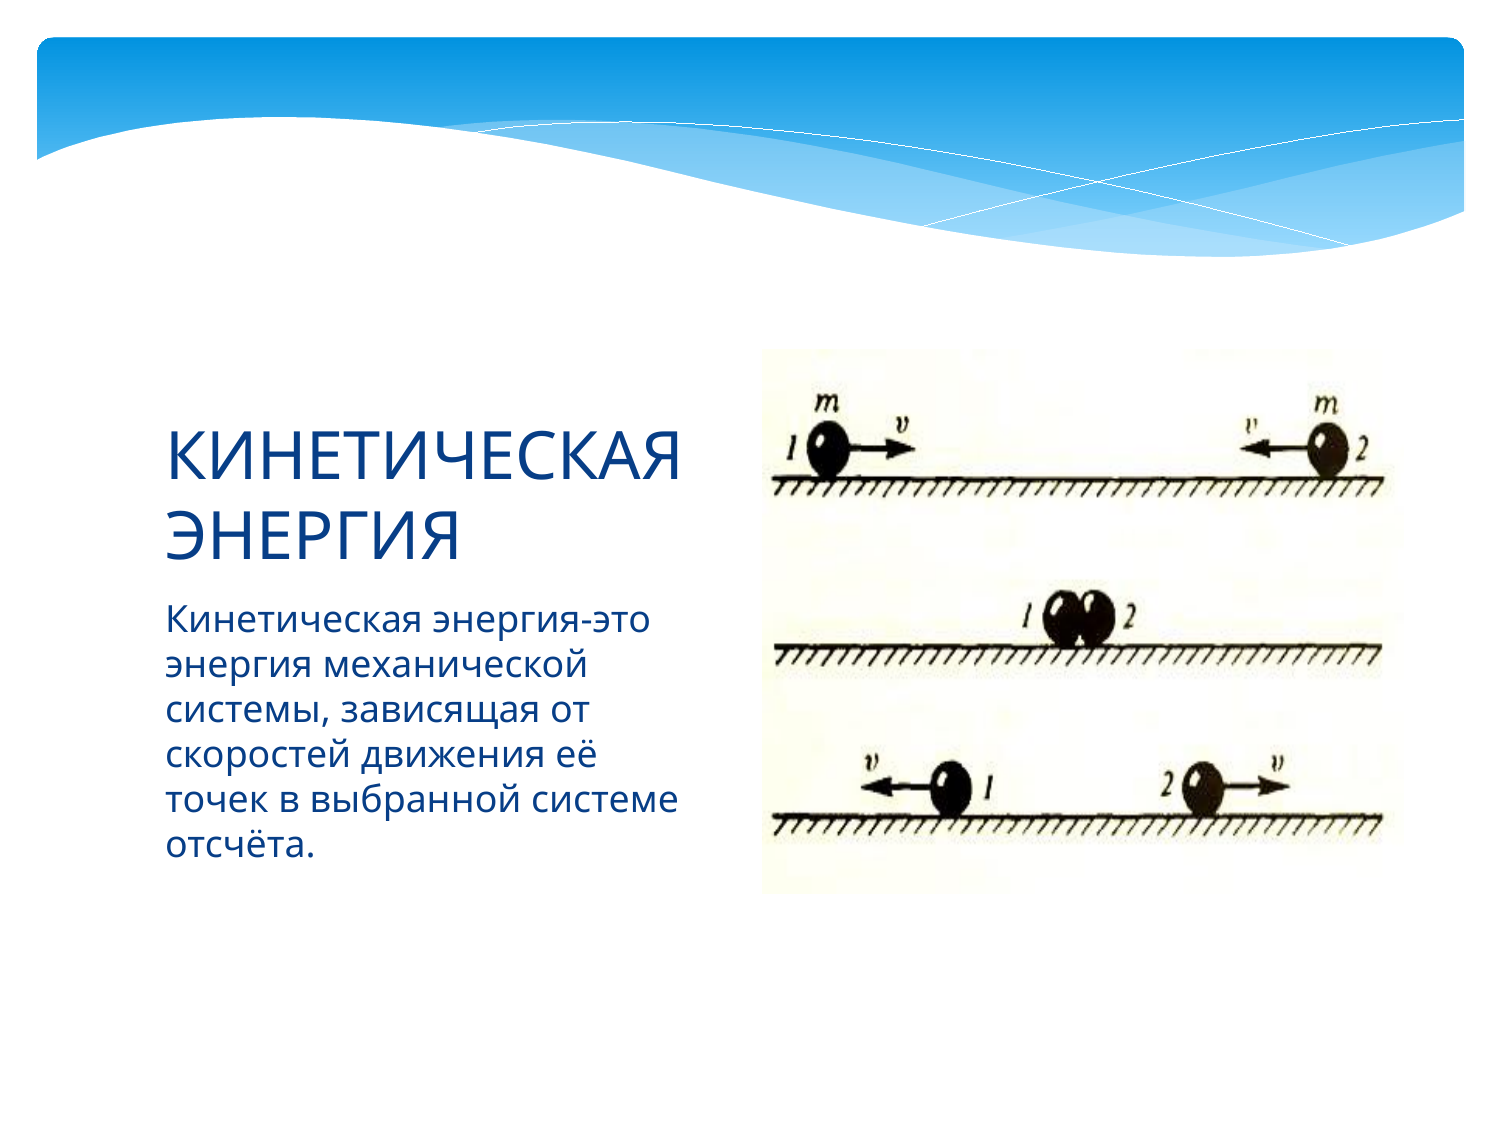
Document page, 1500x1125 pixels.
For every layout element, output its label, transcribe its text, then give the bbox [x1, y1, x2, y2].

list Кинетическая энергия-это энергия механической системы, зависящая от скоростей движения её точек в выбранной системе отсчёта. [150, 587, 700, 900]
title КИНЕТИЧЕСКАЯ ЭНЕРГИЯ [150, 375, 700, 581]
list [762, 349, 1404, 894]
